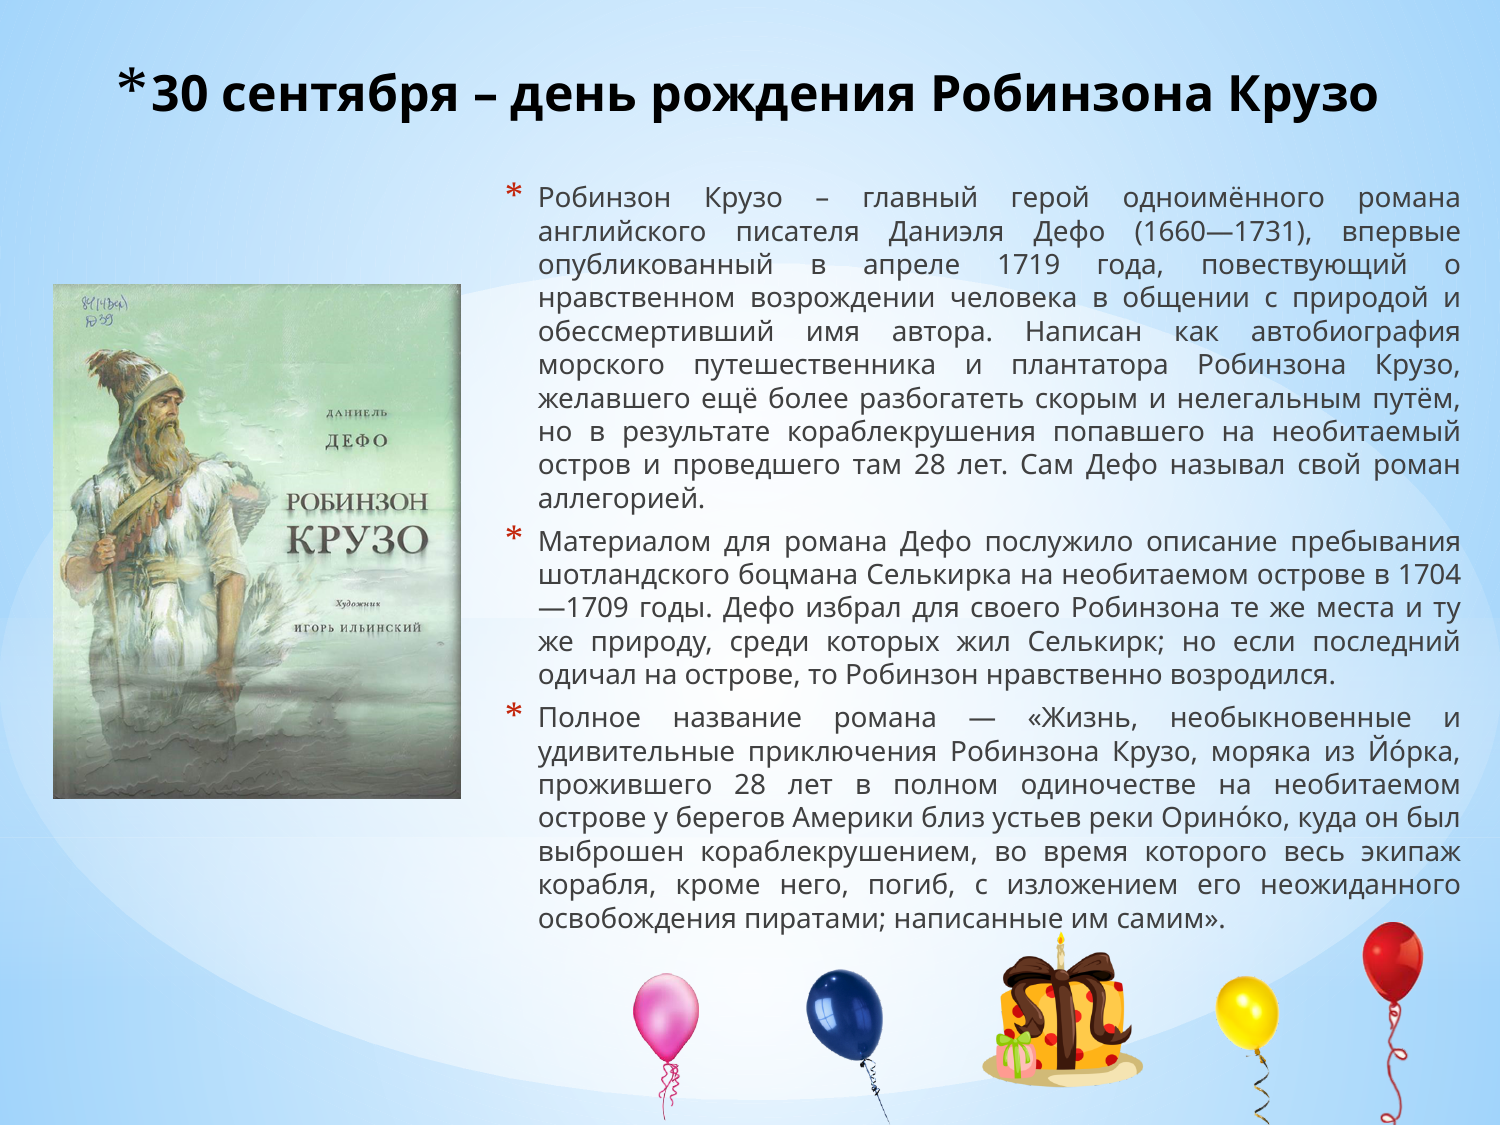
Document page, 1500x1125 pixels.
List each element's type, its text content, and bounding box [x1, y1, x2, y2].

picture [973, 924, 1149, 1088]
list Робинзон Крузо – главный герой одноимённого романа английского писателя Даниэля Дефо (1660—1731), впервые опубликованный в апреле 1719 года, повествующий о нравственном возрождении человека в общении с природой и обессмертивший имя автора. Написан как автобиография морского путешественника и плантатора Робинзона Крузо, желавшего ещё более разбогатеть скорым и нелегальным путём, но в результате кораблекрушения попавшего на необитаемый остров и проведшего там 28 лет. Сам Дефо называл свой роман аллегорией. Материалом для романа Дефо послужило описание пребывания шотландского боцмана Селькирка на необитаемом острове в 1704—1709 годы. Дефо избрал для своего Робинзона те же места и ту же природу, среди которых жил Селькирк; но если последний одичал на острове, то Робинзон нравственно возродился. Полное название романа — «Жизнь, необыкновенные и удивительные приключения Робинзона Крузо, моряка из Йо́рка, прожившего 28 лет в полном одиночестве на необитаемом острове у берегов Америки близ устьев реки Орино́ко, куда он был выброшен кораблекрушением, во время которого весь экипаж корабля, кроме него, погиб, с изложением его неожиданного освобождения пиратами; написанные им самим». [490, 172, 1476, 974]
picture [1192, 922, 1471, 1125]
text_box [153, 339, 490, 910]
picture [52, 283, 461, 799]
picture [806, 969, 903, 1125]
text_box 30 сентября – день рождения Робинзона Крузо [29, 53, 1471, 173]
picture [632, 973, 699, 1121]
